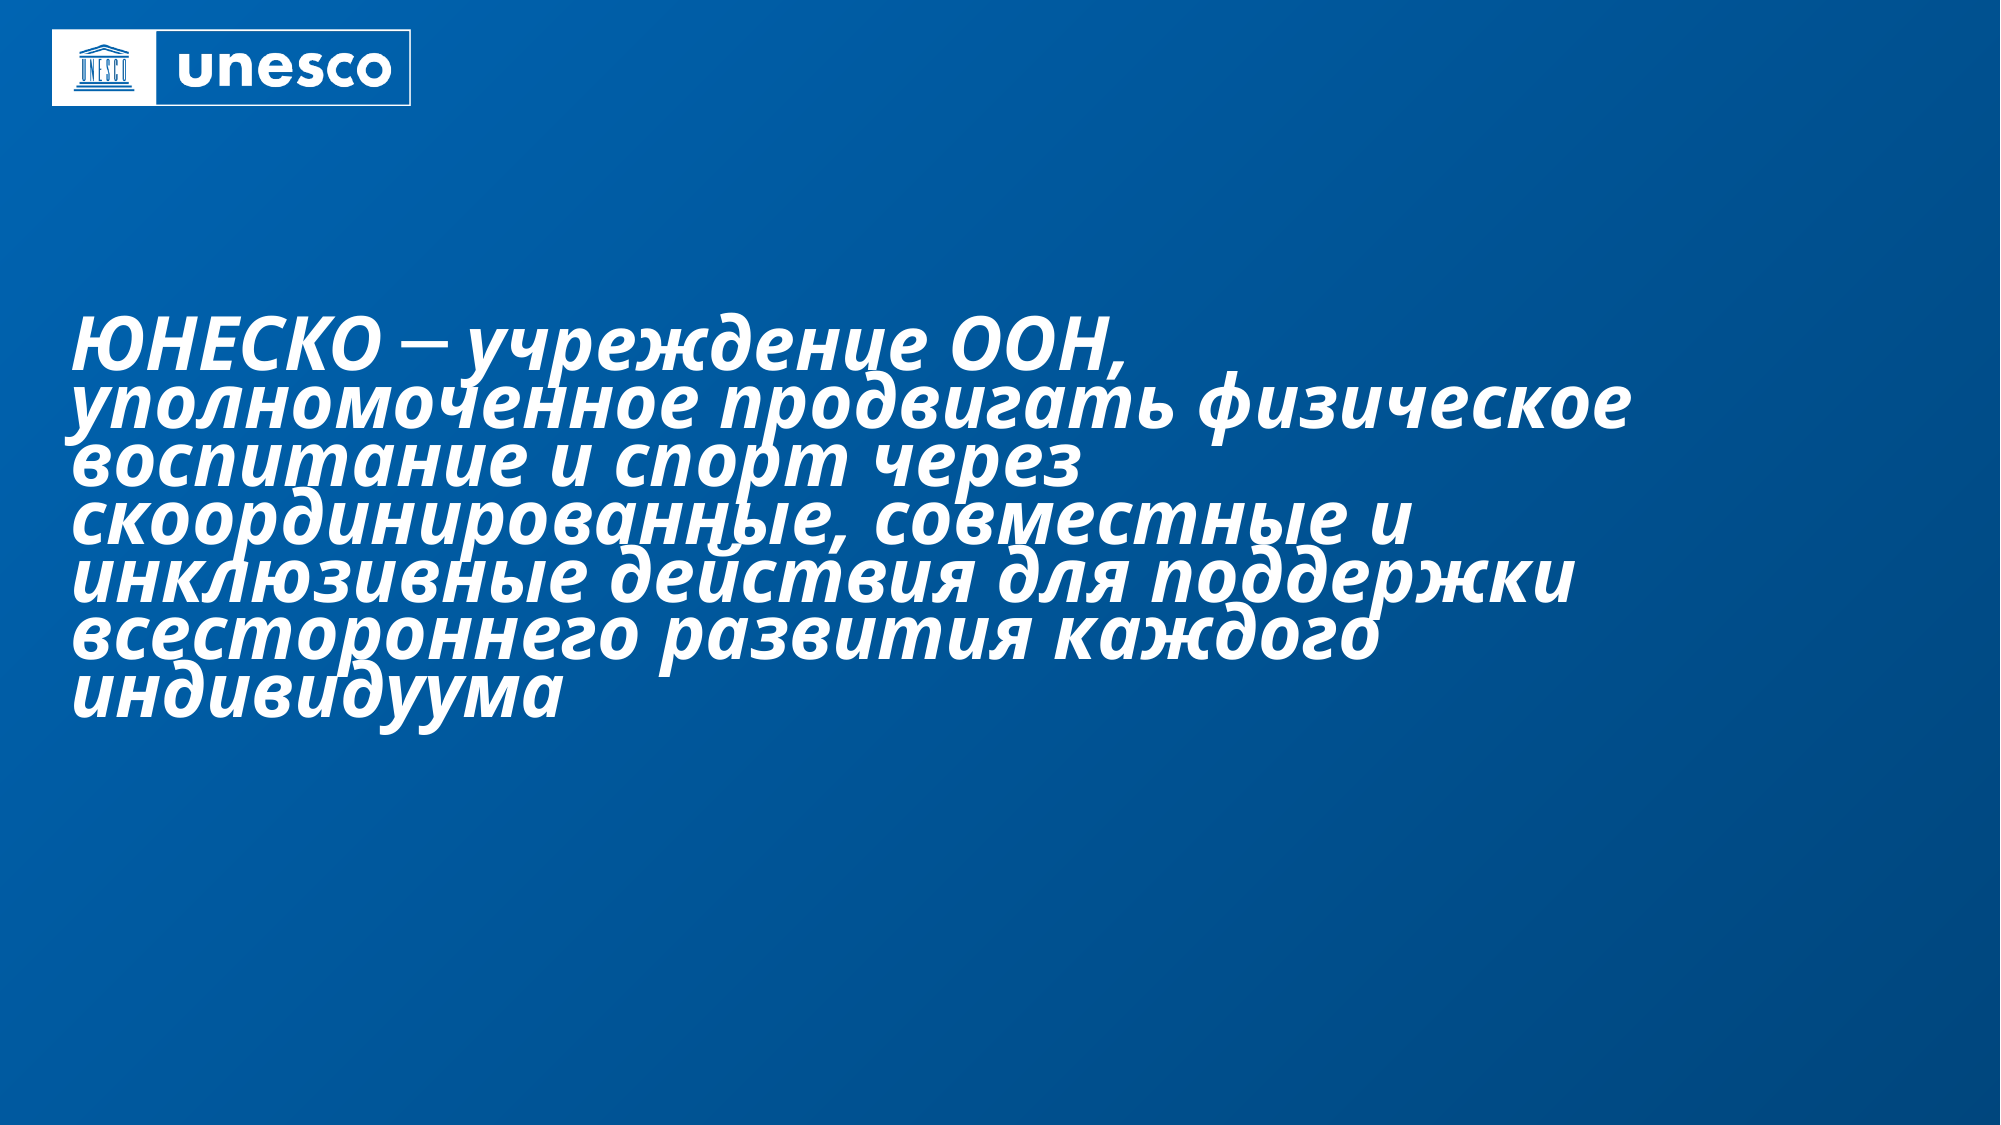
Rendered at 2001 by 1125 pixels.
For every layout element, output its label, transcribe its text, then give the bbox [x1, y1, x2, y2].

picture [52, 29, 411, 106]
title ЮНЕСКО ─ учреждение ООН, уполномоченное продвигать физическое воспитание и спорт через скоординированные, совместные и инклюзивные действия для поддержки всестороннего развития каждого индивидуума [70, 242, 1758, 819]
